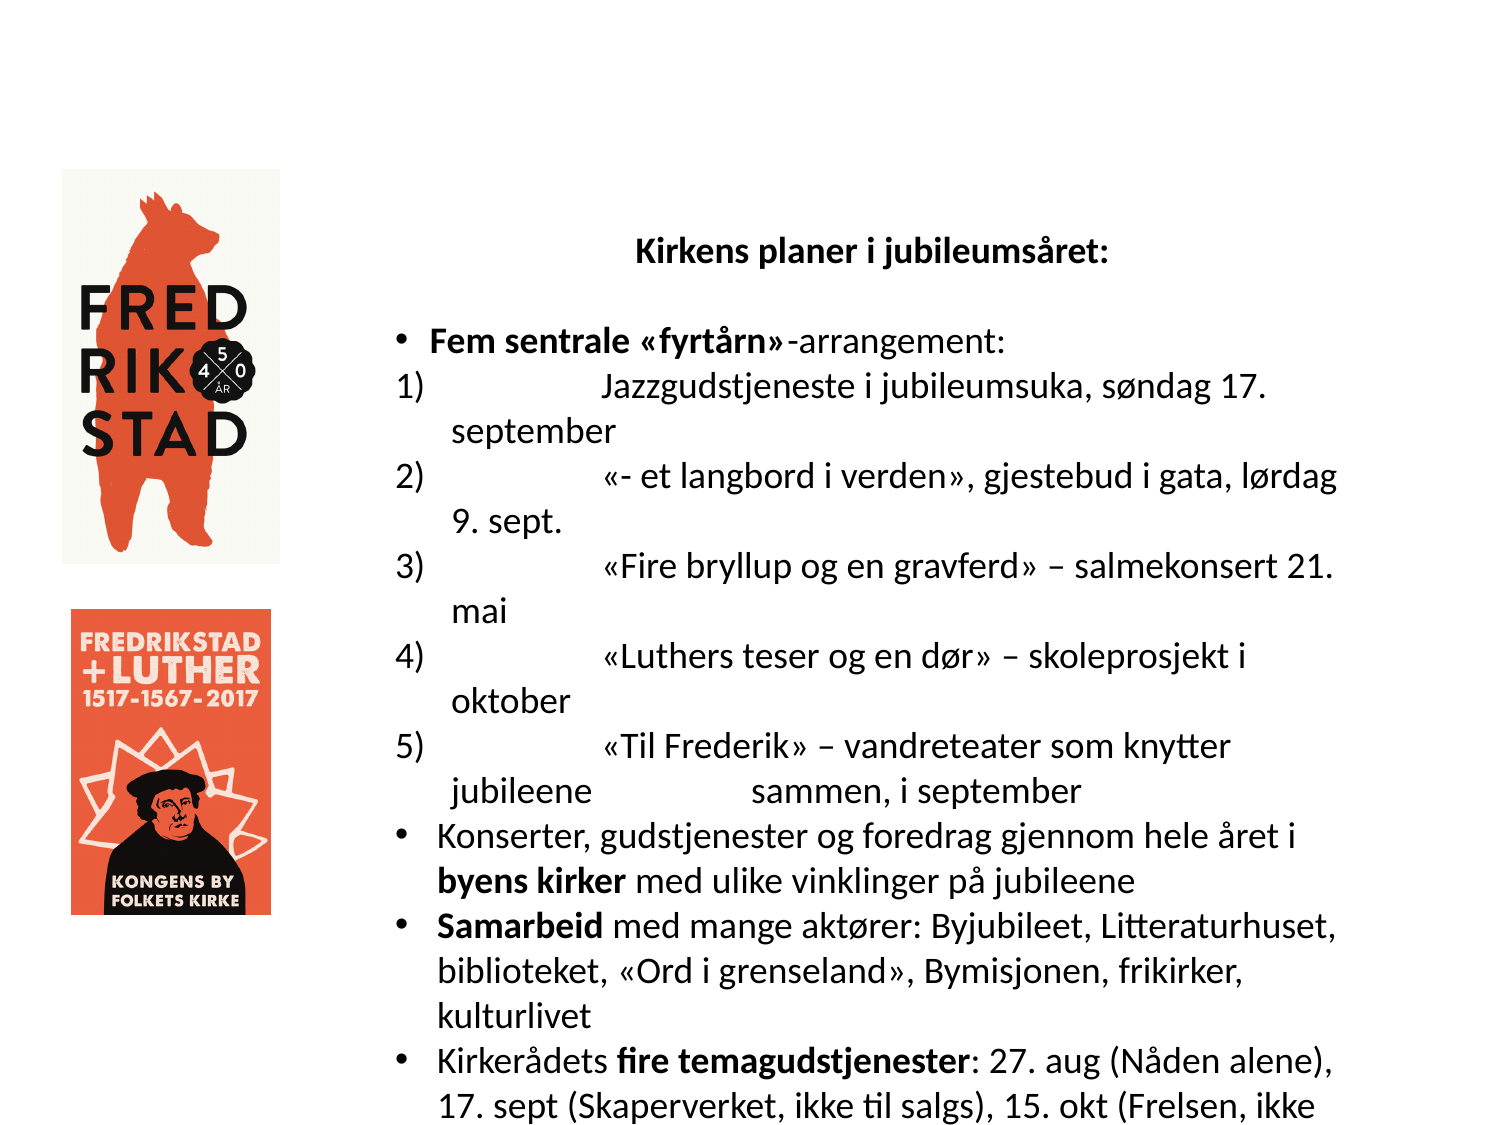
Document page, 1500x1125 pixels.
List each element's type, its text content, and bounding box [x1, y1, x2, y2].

text_box Kirkens planer i jubileumsåret: Fem sentrale «fyrtårn»-arrangement: Jazzgudstjeneste i jubileumsuka, søndag 17. september «- et langbord i verden», gjestebud i gata, lørdag 9. sept. «Fire bryllup og en gravferd» – salmekonsert 21. mai «Luthers teser og en dør» – skoleprosjekt i oktober «Til Frederik» – vandreteater som knytter jubileene sammen, i september Konserter, gudstjenester og foredrag gjennom hele året i byens kirker med ulike vinklinger på jubileene Samarbeid med mange aktører: Byjubileet, Litteraturhuset, biblioteket, «Ord i grenseland», Bymisjonen, frikirker, kulturlivet Kirkerådets fire temagudstjenester: 27. aug (Nåden alene), 17. sept (Skaperverket, ikke til salgs), 15. okt (Frelsen, ikke til salgs), 19. nov (Mennesker, ikke til salgs) [380, 218, 1366, 1125]
picture [71, 609, 271, 915]
picture [62, 169, 280, 564]
